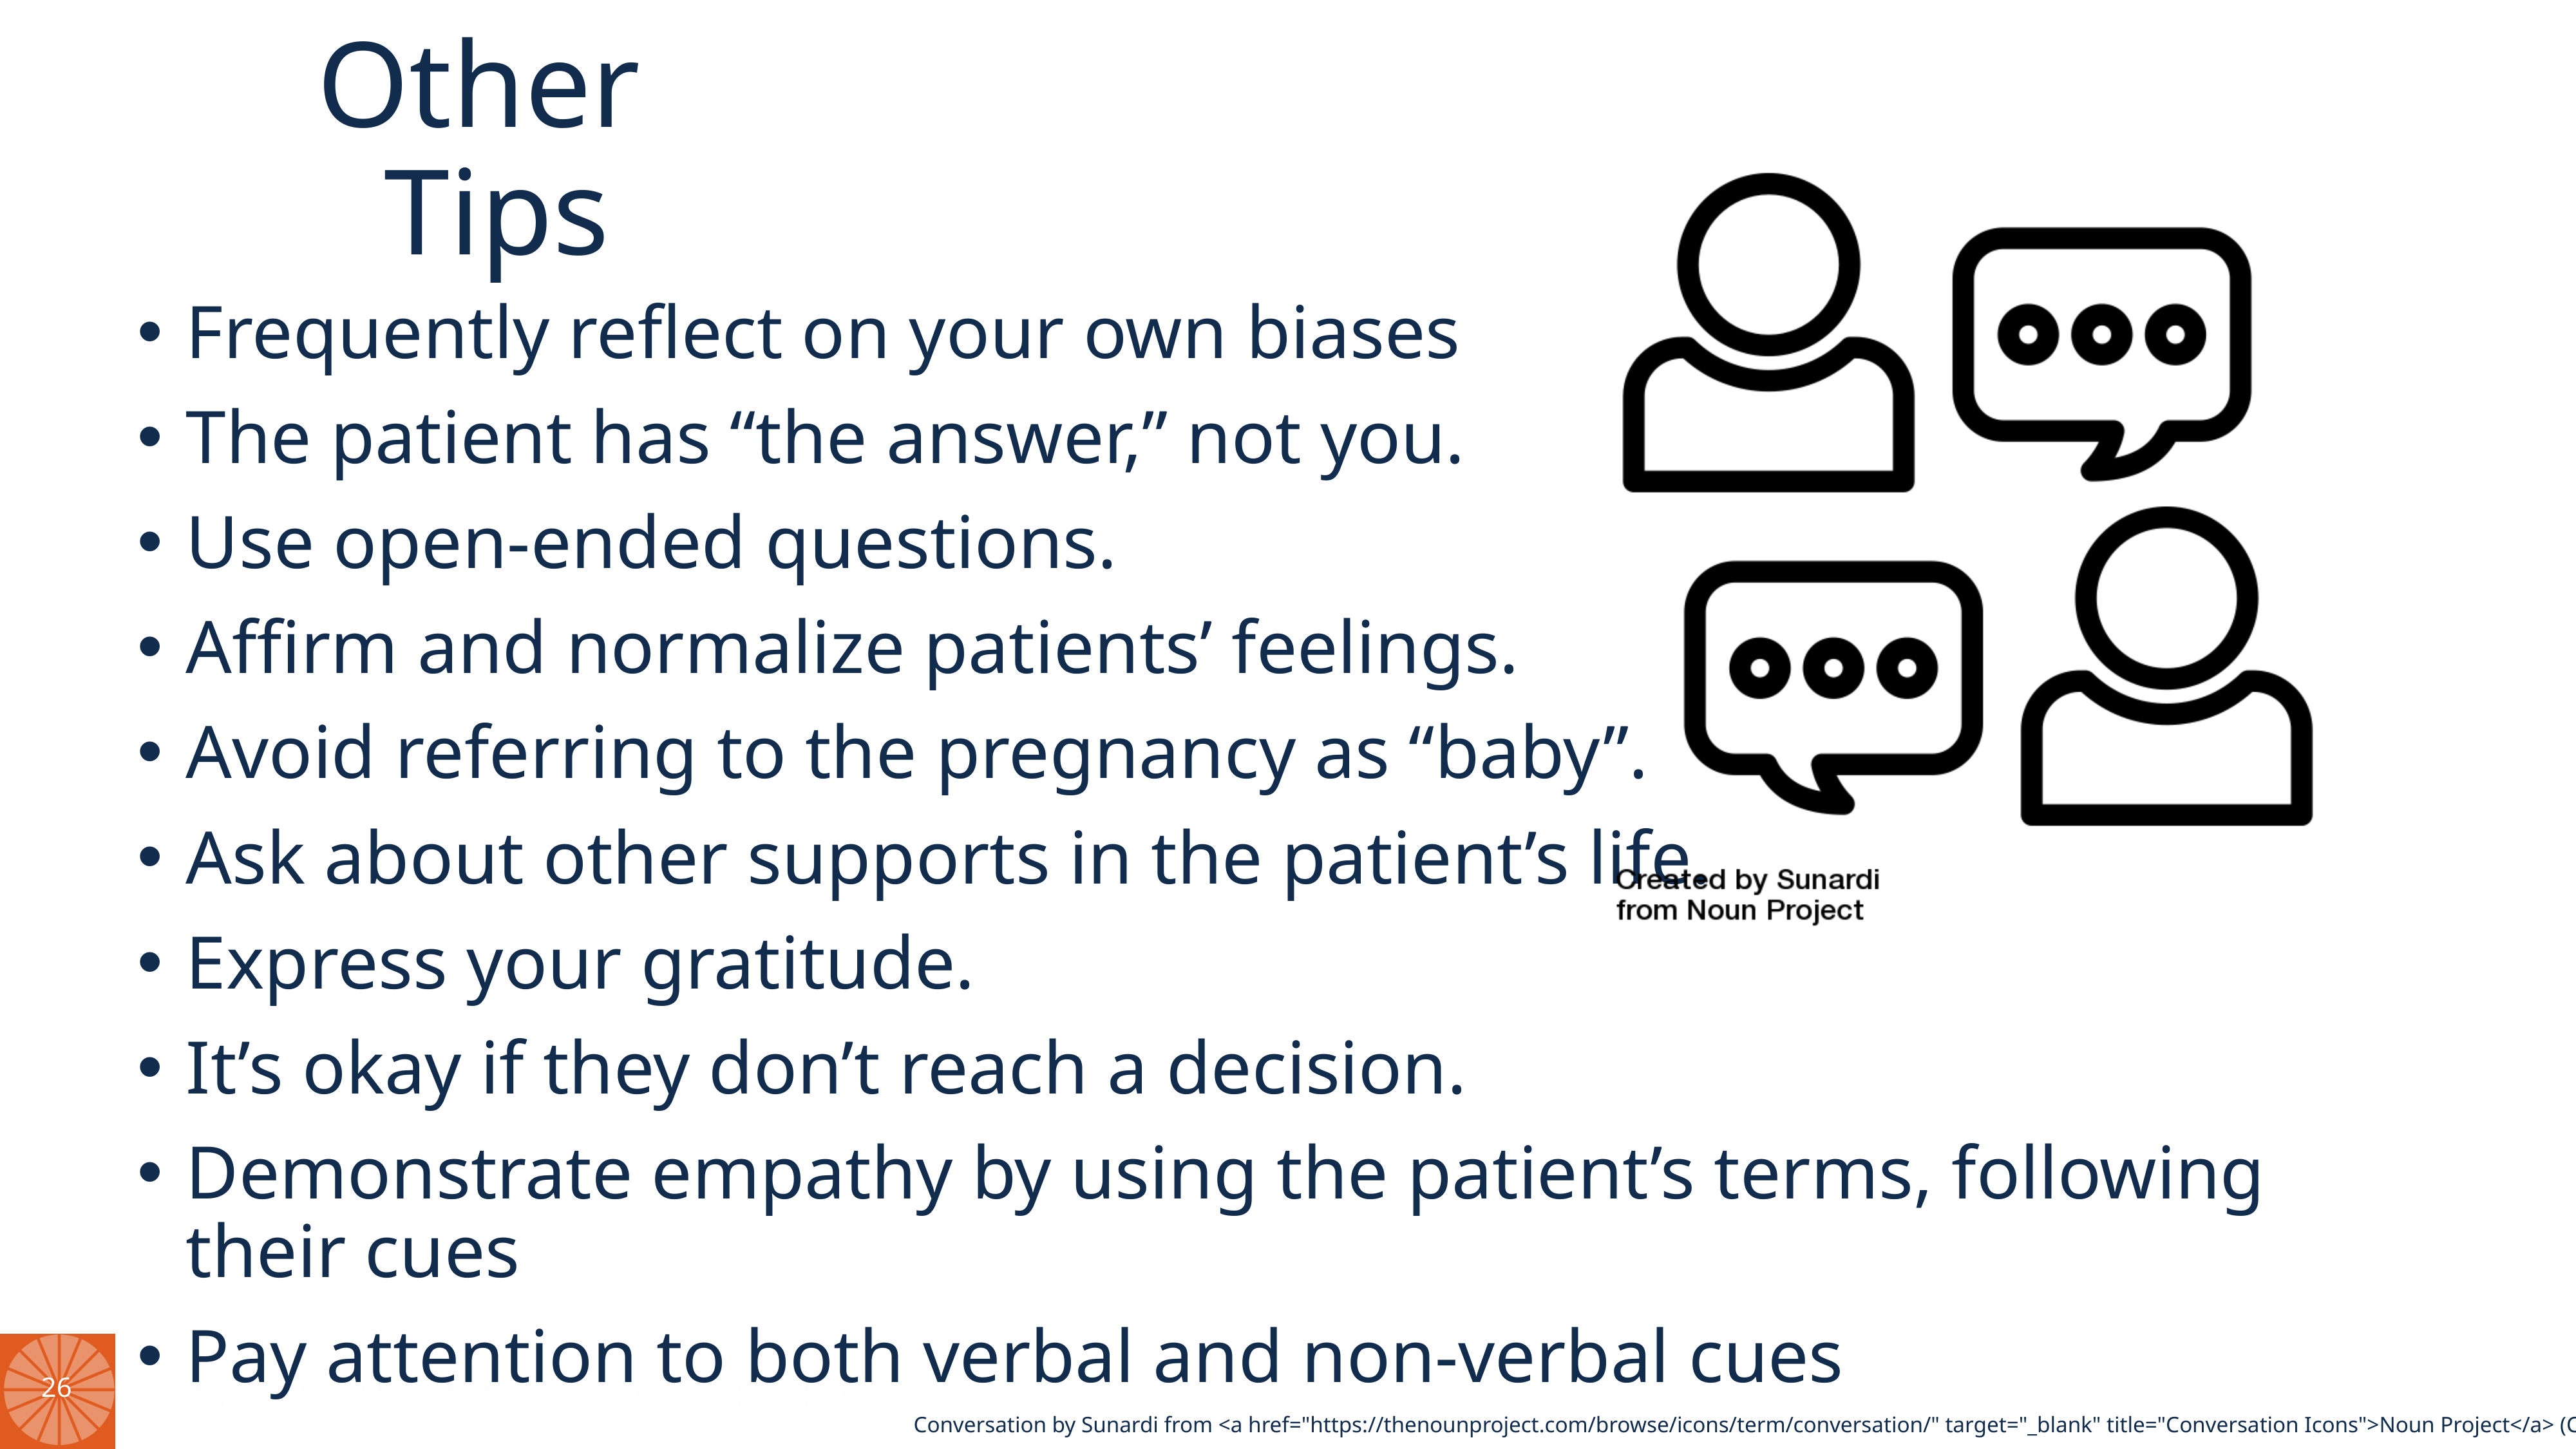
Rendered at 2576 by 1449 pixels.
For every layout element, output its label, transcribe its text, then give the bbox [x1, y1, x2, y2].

title Other Tips [127, 62, 651, 243]
list Frequently reflect on your own biases The patient has “the answer,” not you. Use open-ended questions. Affirm and normalize patients’ feelings. Avoid referring to the pregnancy as “baby”. Ask about other supports in the patient’s life. Express your gratitude. It’s okay if they don’t reach a decision. Demonstrate empathy by using the patient’s terms, following their cues Pay attention to both verbal and non-verbal cues [127, 285, 2380, 1310]
text_box 26 [32, 1365, 82, 1407]
picture [1557, 140, 2380, 962]
text_box Conversation by Sunardi from <a href="https://thenounproject.com/browse/icons/term/conversation/" target="_blank" title="Conversation Icons">Noun Project</a> (CC BY 3.0) [904, 1401, 2576, 1446]
picture [166, 1366, 896, 1418]
